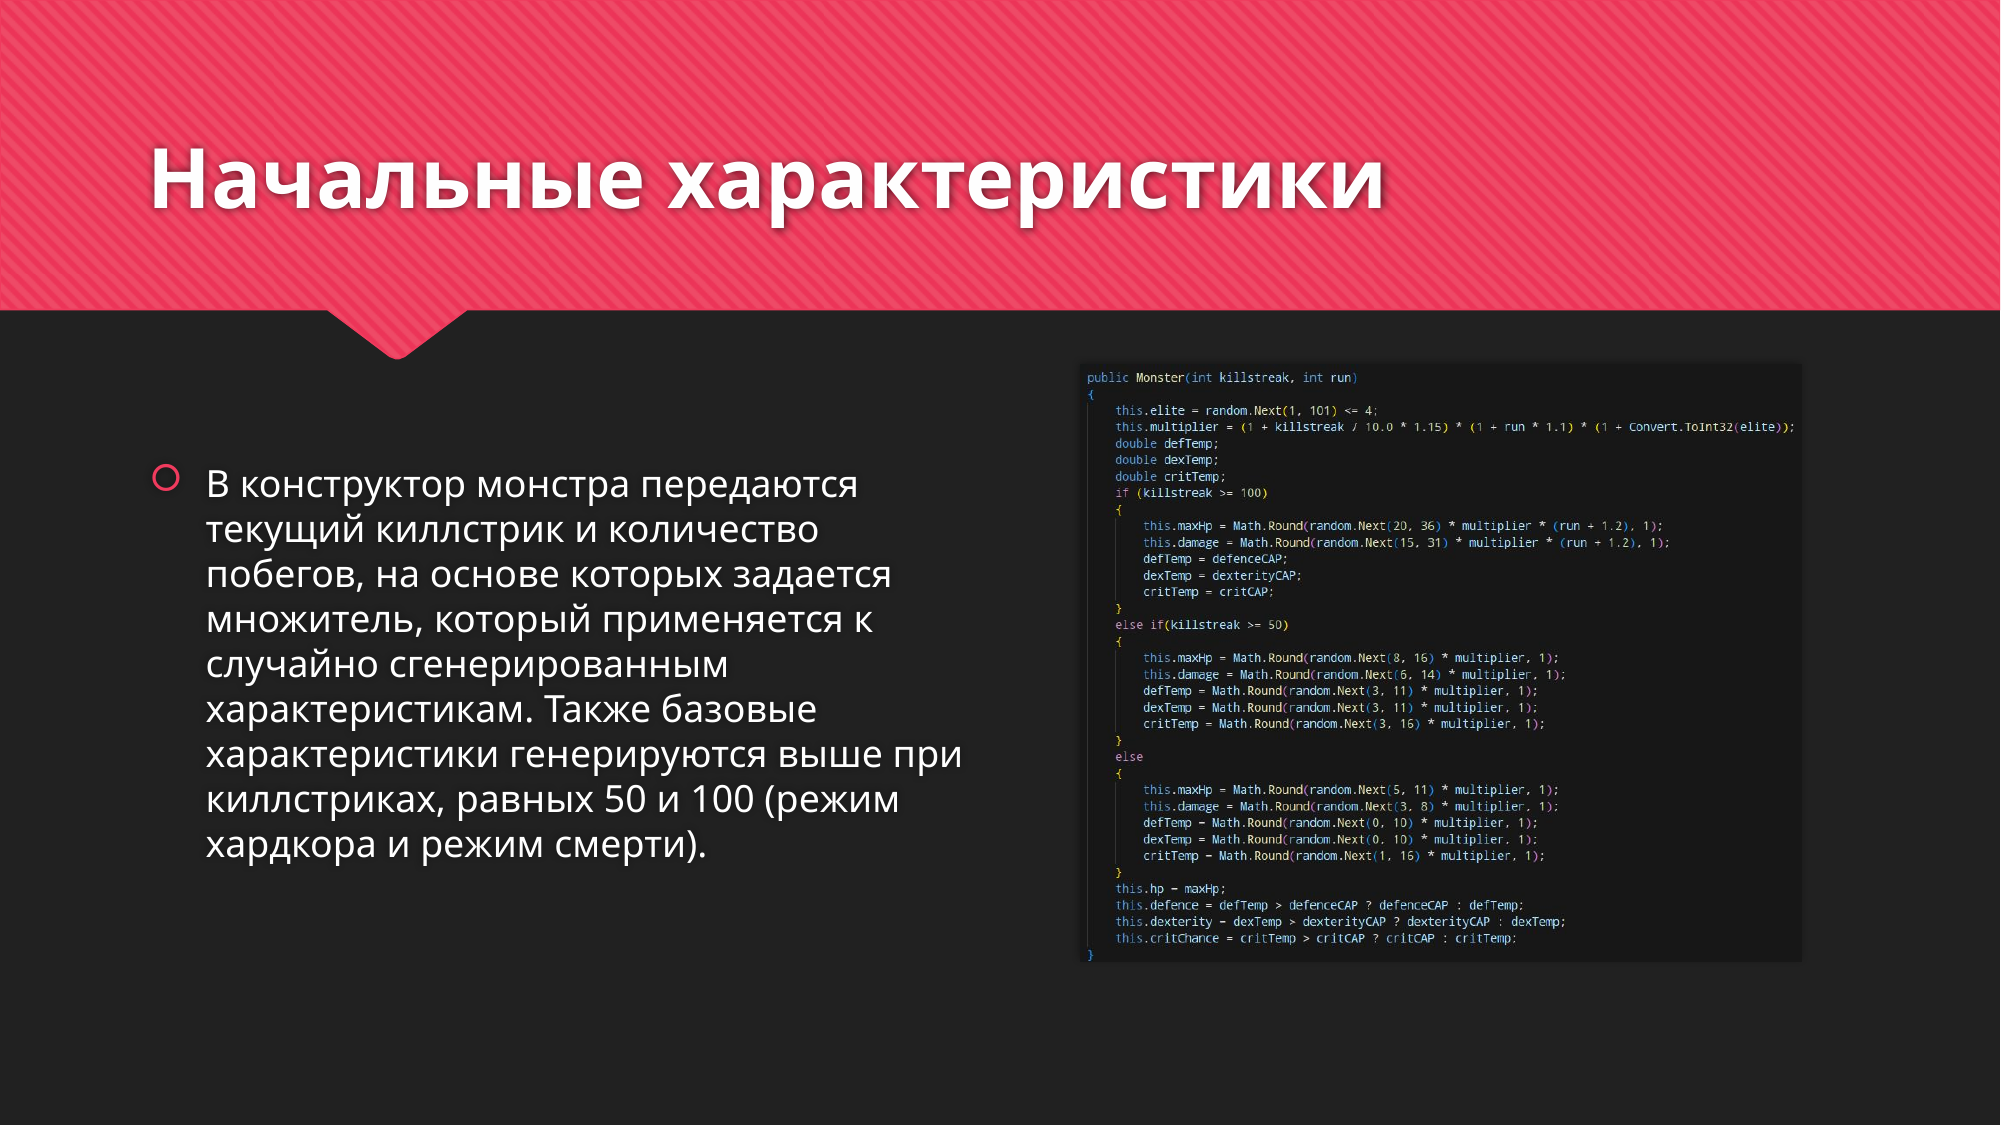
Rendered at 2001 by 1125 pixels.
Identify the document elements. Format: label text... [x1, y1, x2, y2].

list В конструктор монстра передаются текущий киллстрик и количество побегов, на основе которых задается множитель, который применяется к случайно сгенерированным характеристикам. Также базовые характеристики генерируются выше при киллстриках, равных 50 и 100 (режим хардкора и режим смерти). [134, 364, 985, 962]
title Начальные характеристики [132, 73, 1868, 233]
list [1080, 364, 1802, 962]
